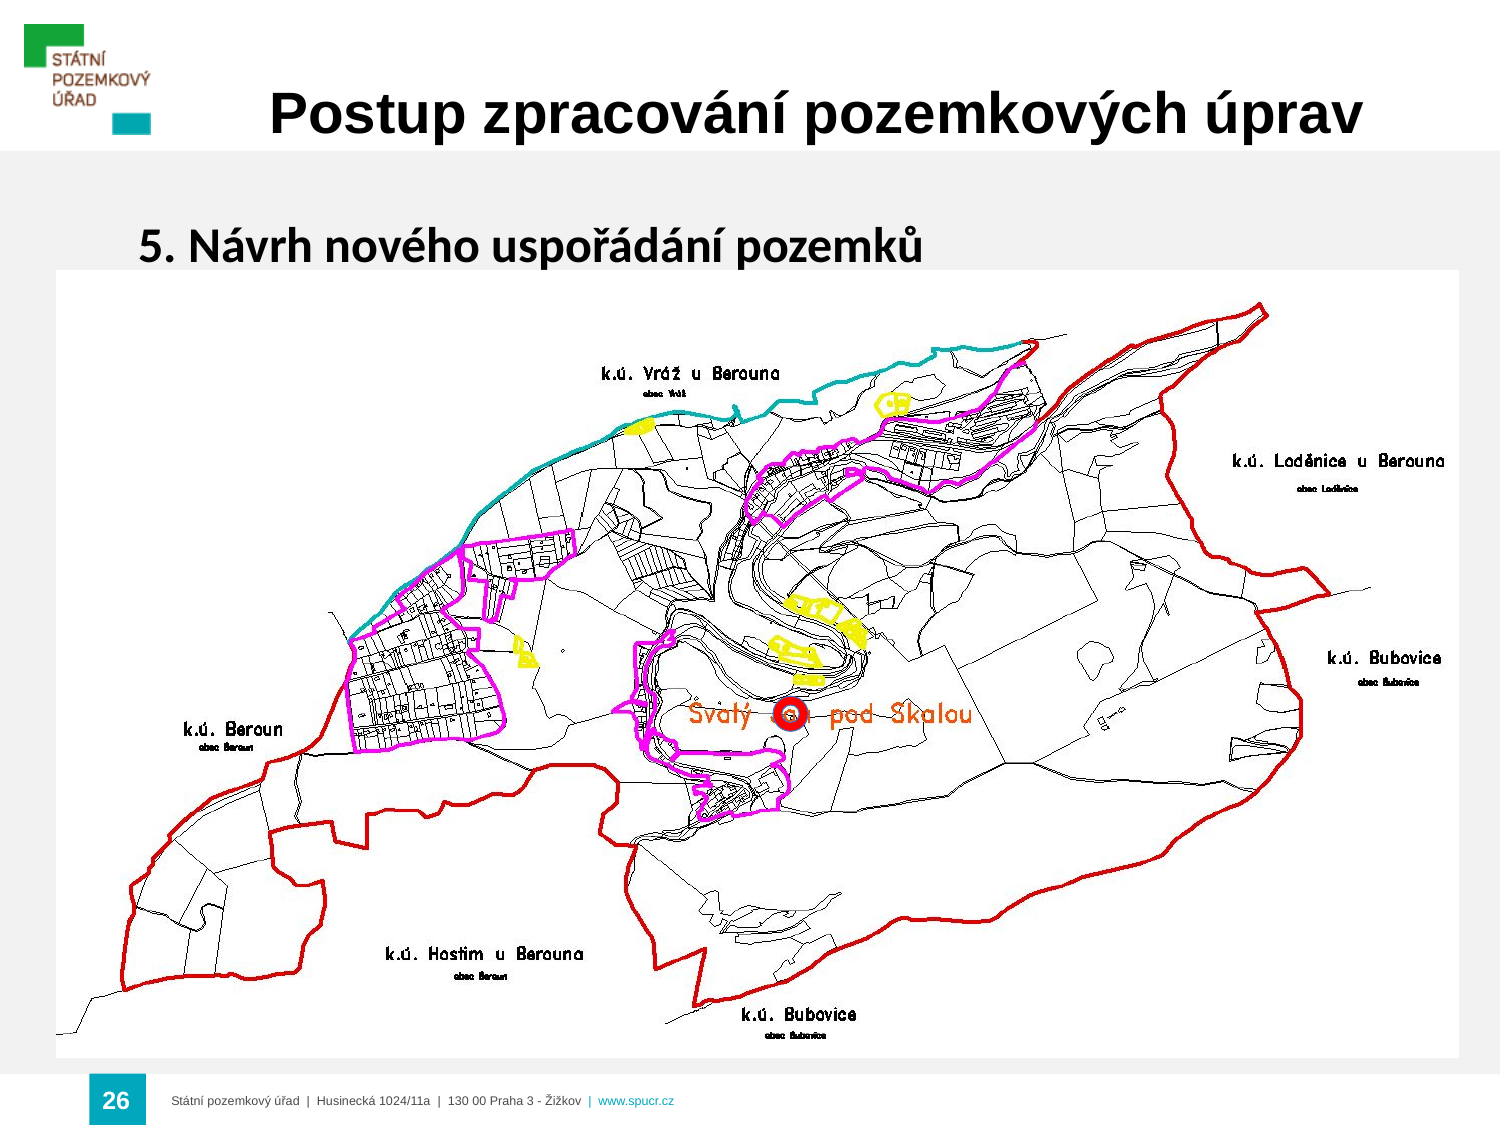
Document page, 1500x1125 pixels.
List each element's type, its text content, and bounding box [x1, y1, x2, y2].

text_box Postup zpracování pozemkových úprav [175, 67, 1459, 153]
picture [56, 270, 1459, 1058]
picture [24, 24, 151, 135]
text_box 5. Návrh nového uspořádání pozemků [123, 205, 1396, 270]
